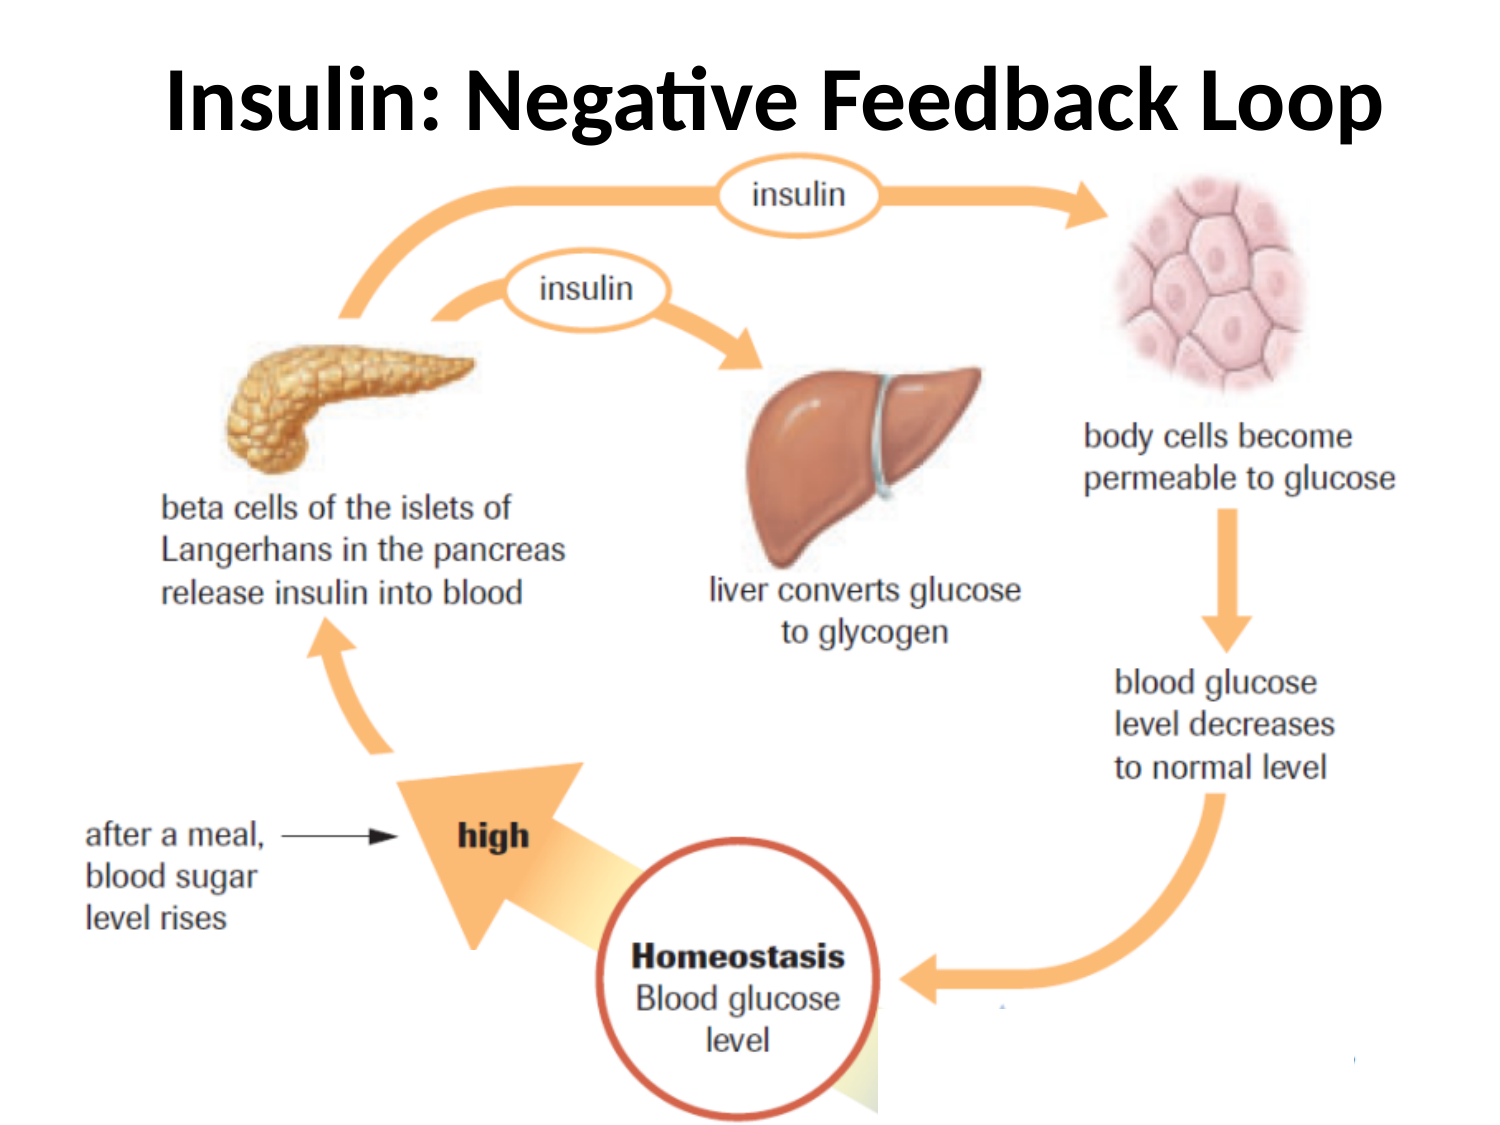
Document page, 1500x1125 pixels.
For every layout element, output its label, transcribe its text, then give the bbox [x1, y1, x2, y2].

title Insulin: Negative Feedback Loop [100, 0, 1451, 188]
picture [76, 151, 1400, 1125]
